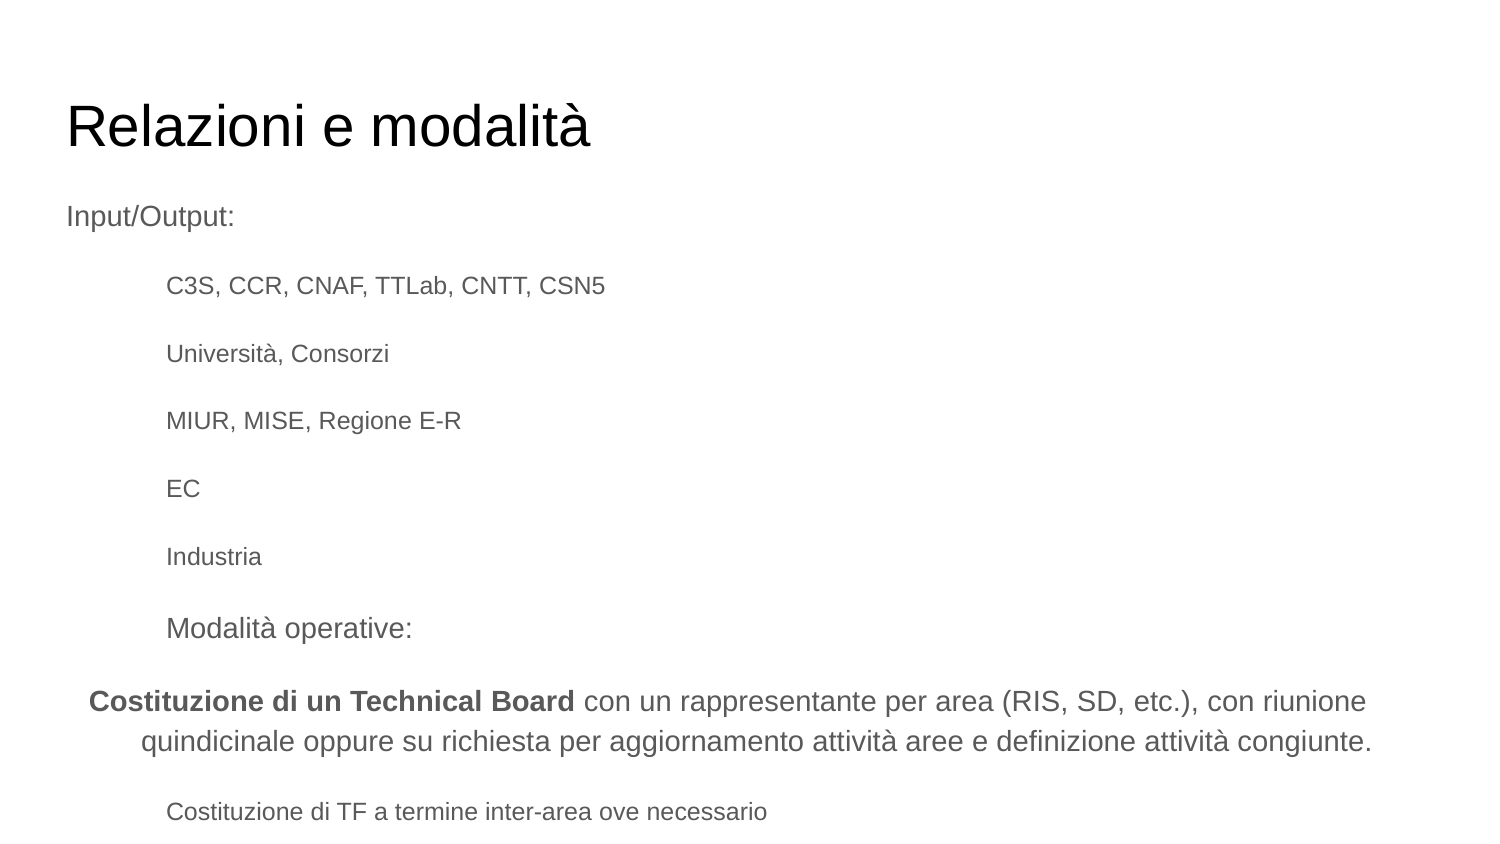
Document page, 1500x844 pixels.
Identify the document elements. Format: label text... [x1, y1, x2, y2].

list Input/Output: C3S, CCR, CNAF, TTLab, CNTT, CSN5 Università, Consorzi MIUR, MISE, Regione E-R EC Industria Modalità operative: Costituzione di un Technical Board con un rappresentante per area (RIS, SD, etc.), con riunione quindicinale oppure su richiesta per aggiornamento attività aree e definizione attività congiunte. Costituzione di TF a termine inter-area ove necessario Proponiamo la organizzazione di riunioni periodiche di strategia con altre UF e reparti CNAF (con possibili follow-up tecnici ove necessario) Pensiamo che il solo CdC non sia sufficiente [51, 176, 1449, 787]
title Relazioni e modalità [51, 72, 1449, 167]
